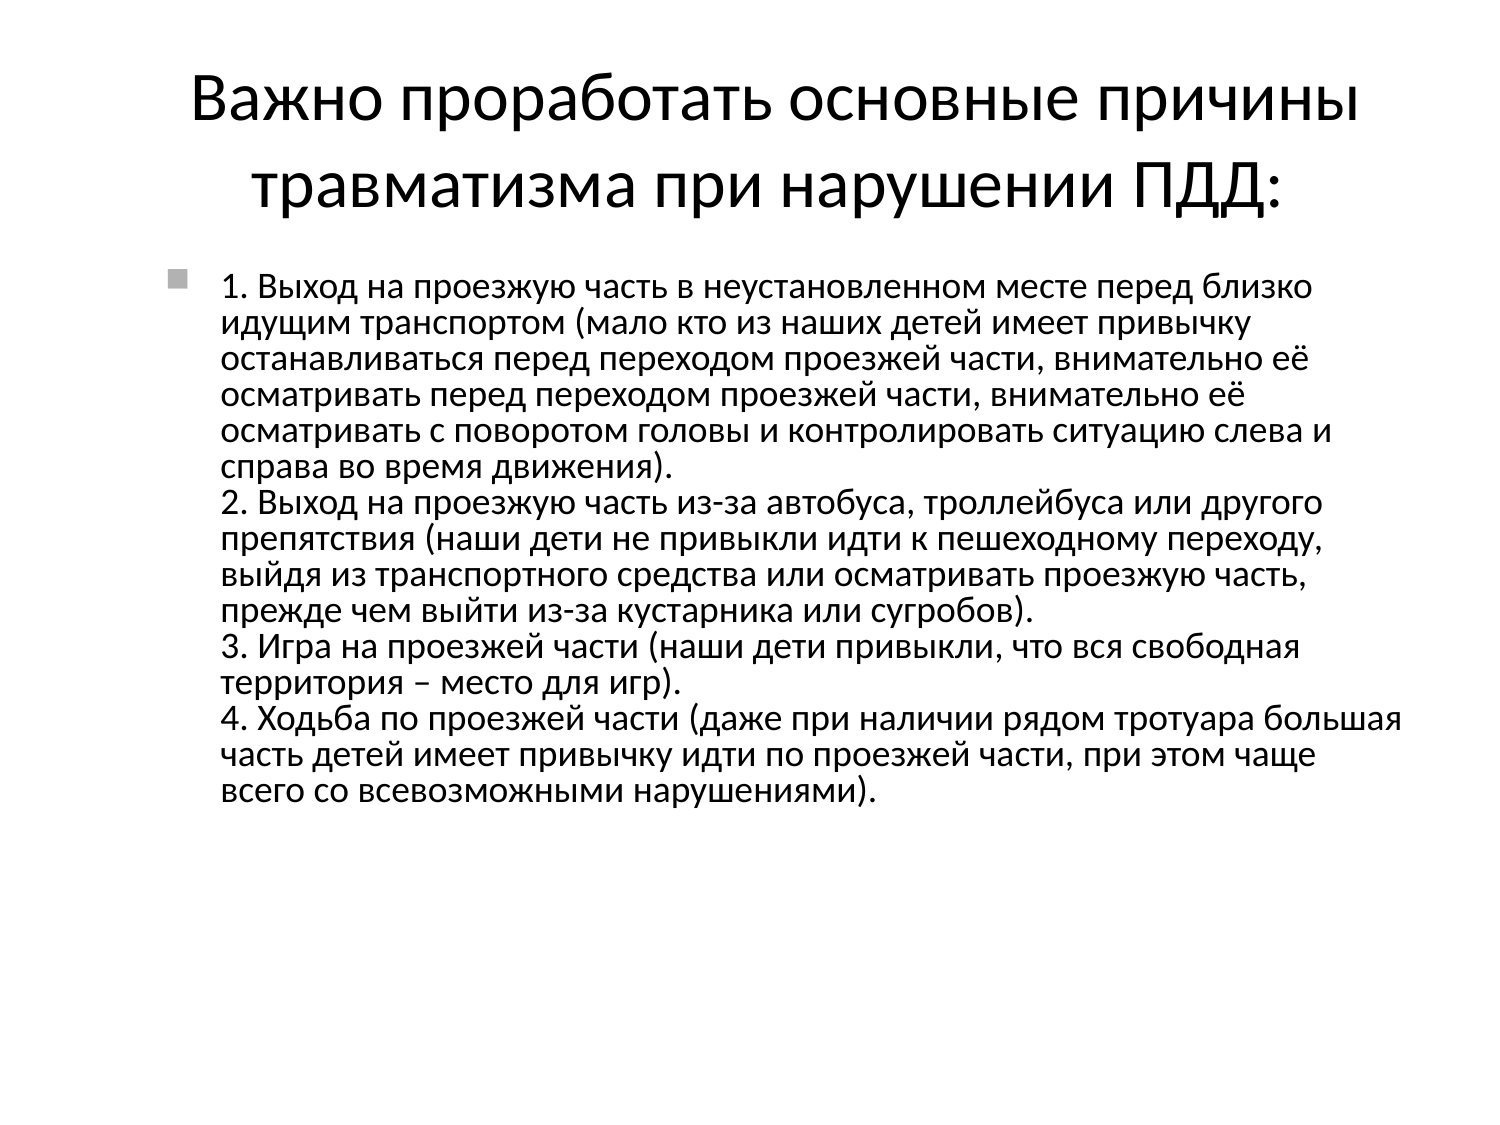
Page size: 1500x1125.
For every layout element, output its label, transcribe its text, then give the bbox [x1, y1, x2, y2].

title Важно проработать основные причины травматизма при нарушении ПДД: [53, 42, 1500, 231]
list 1. Выход на проезжую часть в неустановленном месте перед близко идущим транспортом (мало кто из наших детей имеет привычку останавливаться перед переходом проезжей части, внимательно её осматривать перед переходом проезжей части, внимательно её осматривать с поворотом головы и контролировать ситуацию слева и справа во время движения). 2. Выход на проезжую часть из-за автобуса, троллейбуса или другого препятствия (наши дети не привыкли идти к пешеходному переходу, выйдя из транспортного средства или осматривать проезжую часть, прежде чем выйти из-за кустарника или сугробов). 3. Игра на проезжей части (наши дети привыкли, что вся свободная территория – место для игр). 4. Ходьба по проезжей части (даже при наличии рядом тротуара большая часть детей имеет привычку идти по проезжей части, при этом чаще всего со всевозможными нарушениями). [150, 262, 1425, 1006]
